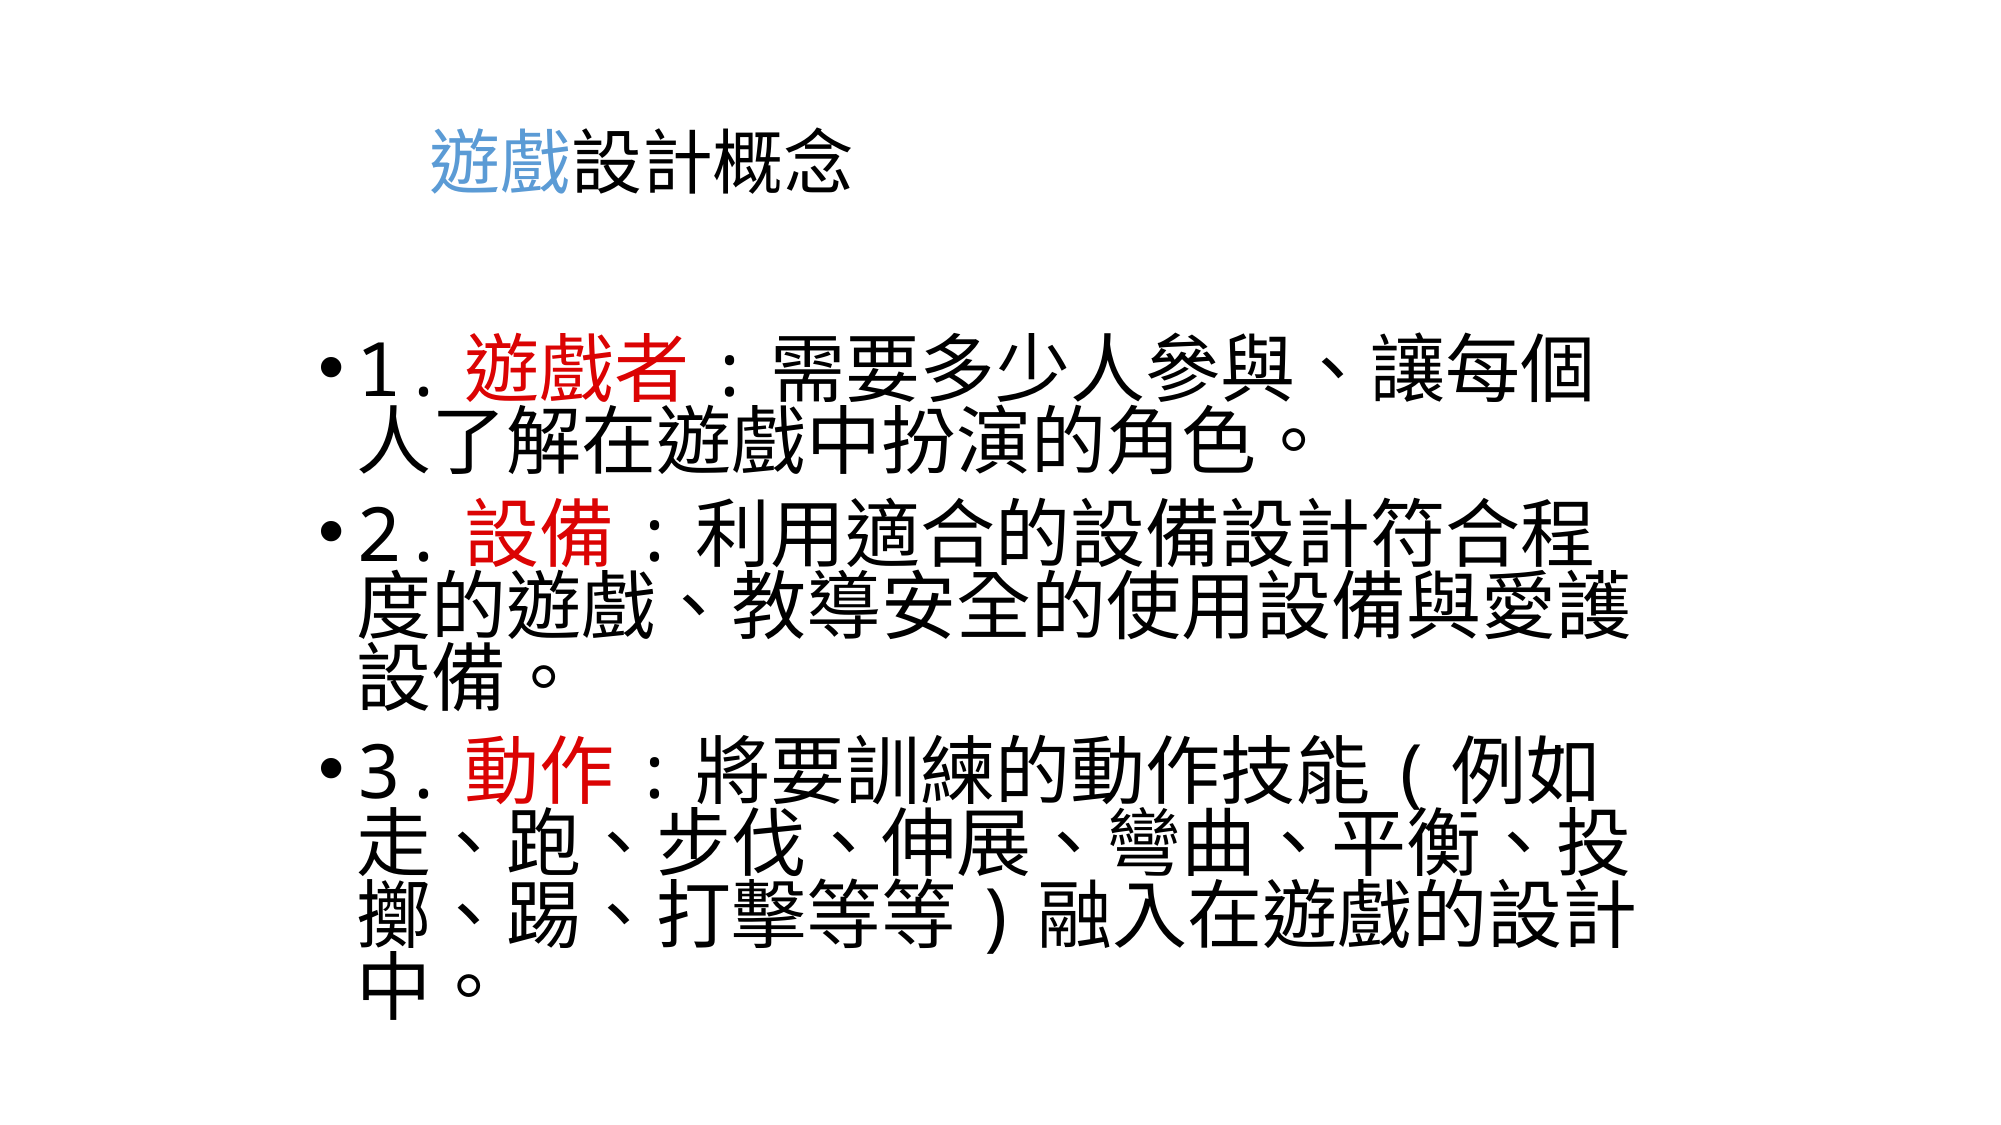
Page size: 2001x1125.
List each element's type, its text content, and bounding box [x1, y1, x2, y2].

list 1.遊戲者:需要多少人參與、讓每個人了解在遊戲中扮演的角色。 2.設備:利用適合的設備設計符合程度的遊戲、教導安全的使用設備與愛護設備。 3.動作:將要訓練的動作技能(例如走、跑、步伐、伸展、彎曲、平衡、投擲、踢、打擊等等)融入在遊戲的設計中。 [304, 331, 1654, 1089]
title 遊戲設計概念 [414, 120, 1765, 212]
